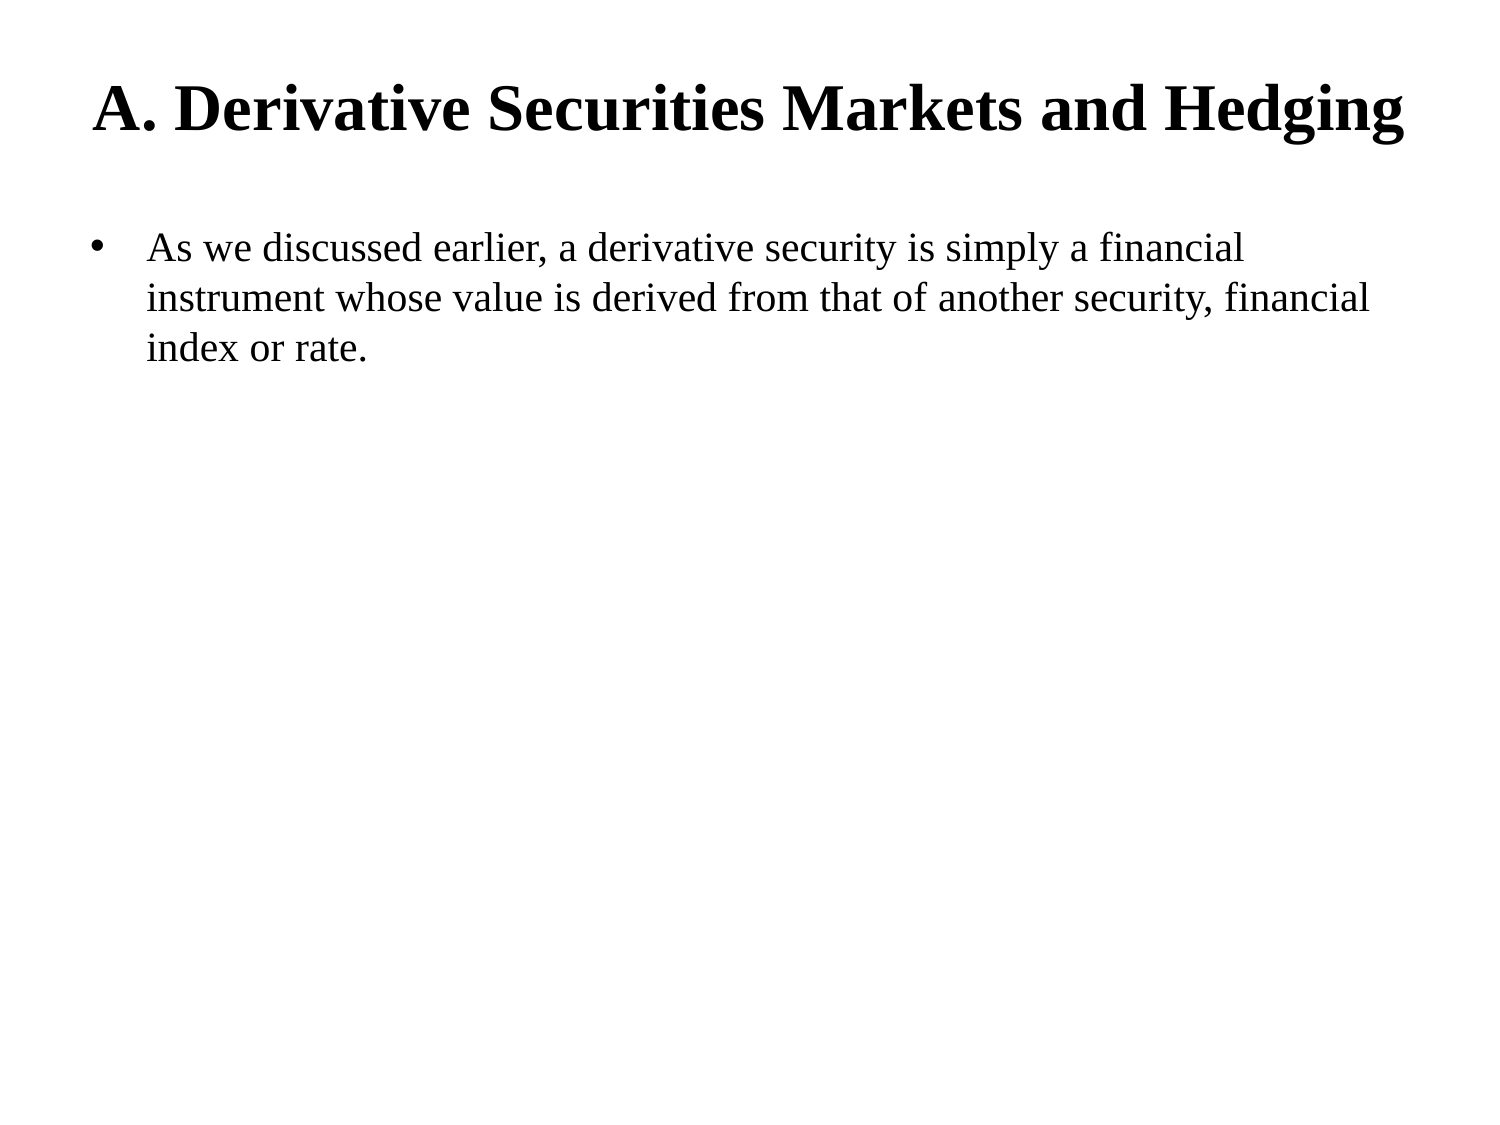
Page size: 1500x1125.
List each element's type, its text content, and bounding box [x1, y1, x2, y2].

list As we discussed earlier, a derivative security is simply a financial instrument whose value is derived from that of another security, financial index or rate. [75, 212, 1425, 1005]
title A. Derivative Securities Markets and Hedging [75, 45, 1425, 163]
